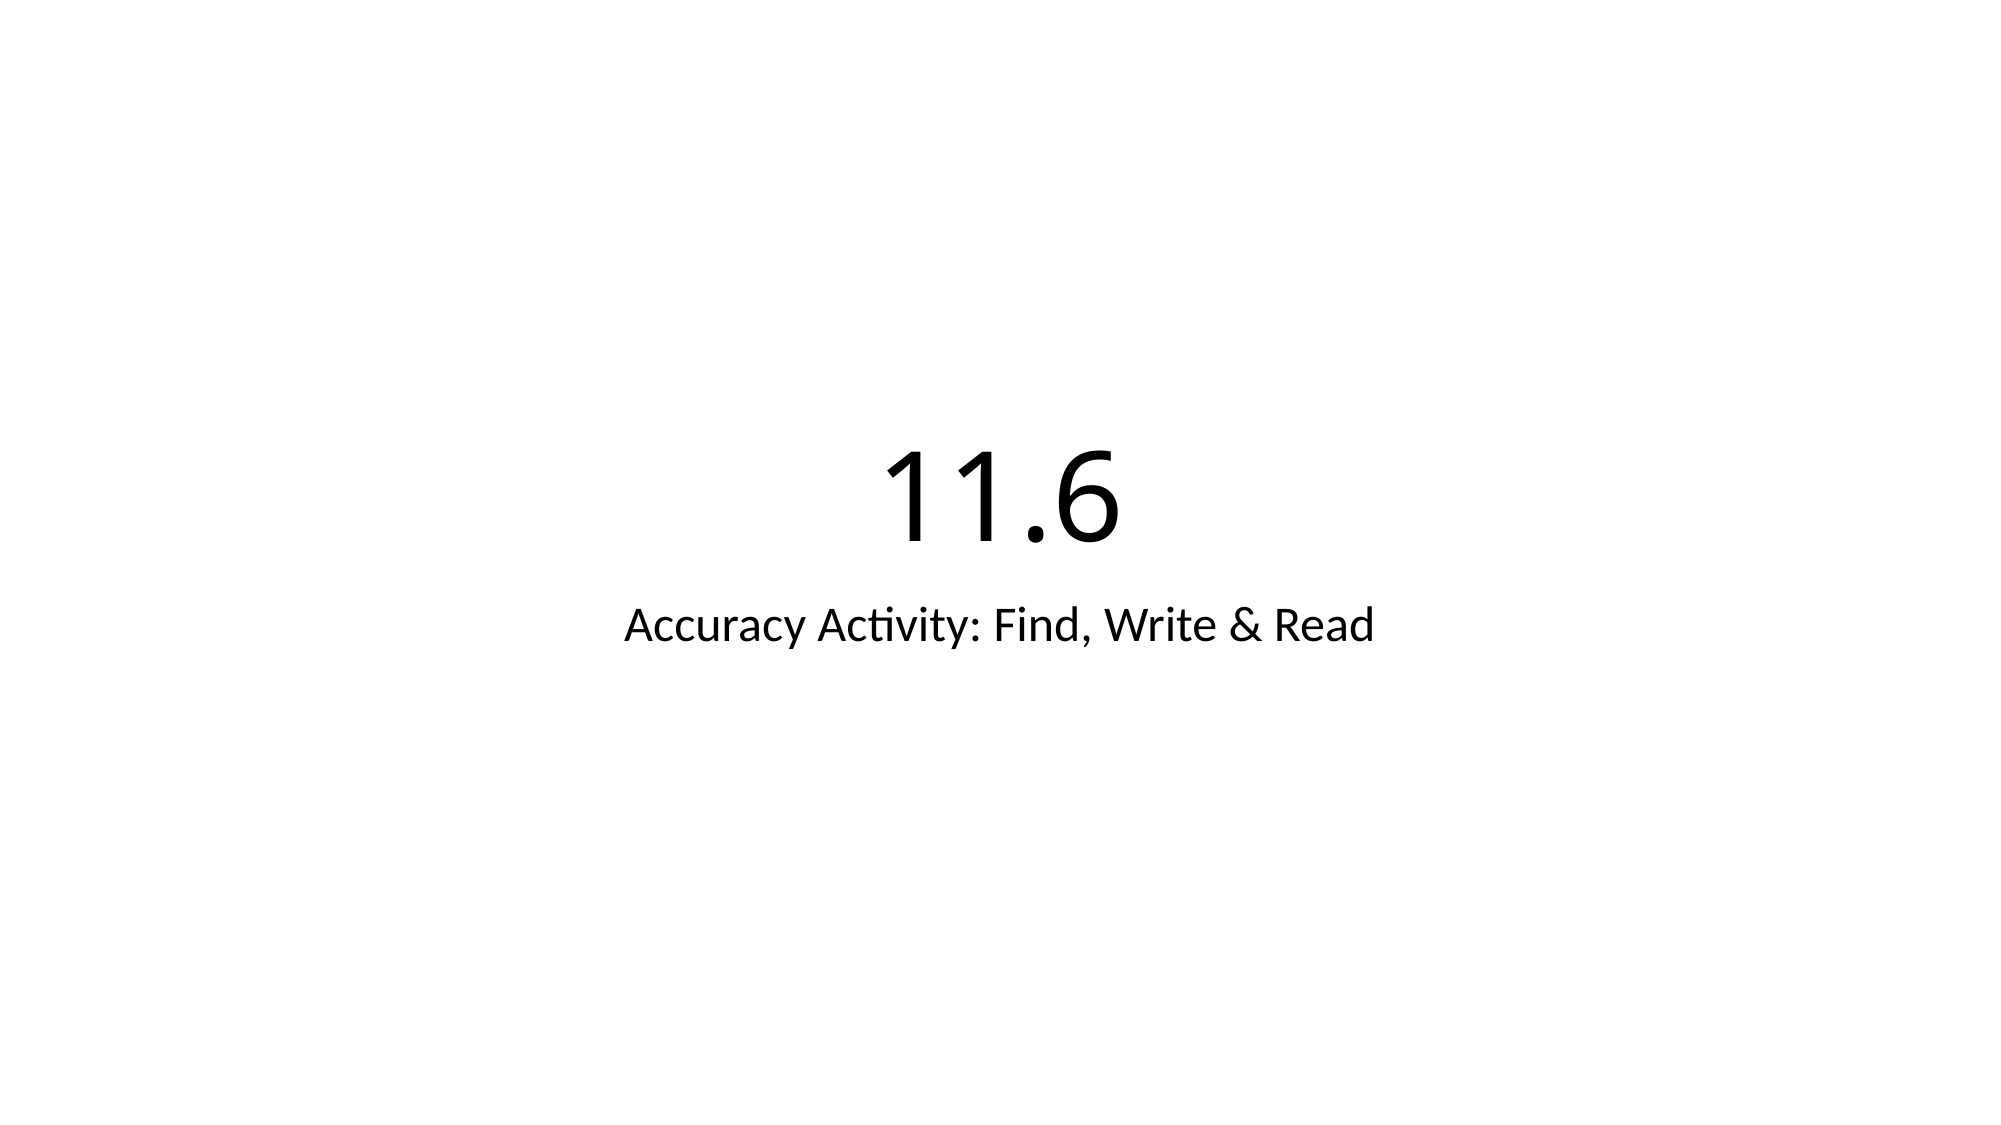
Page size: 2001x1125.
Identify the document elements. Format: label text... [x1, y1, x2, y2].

subtitle Accuracy Activity: Find, Write & Read [249, 590, 1750, 863]
title 11.6 [249, 184, 1750, 576]
